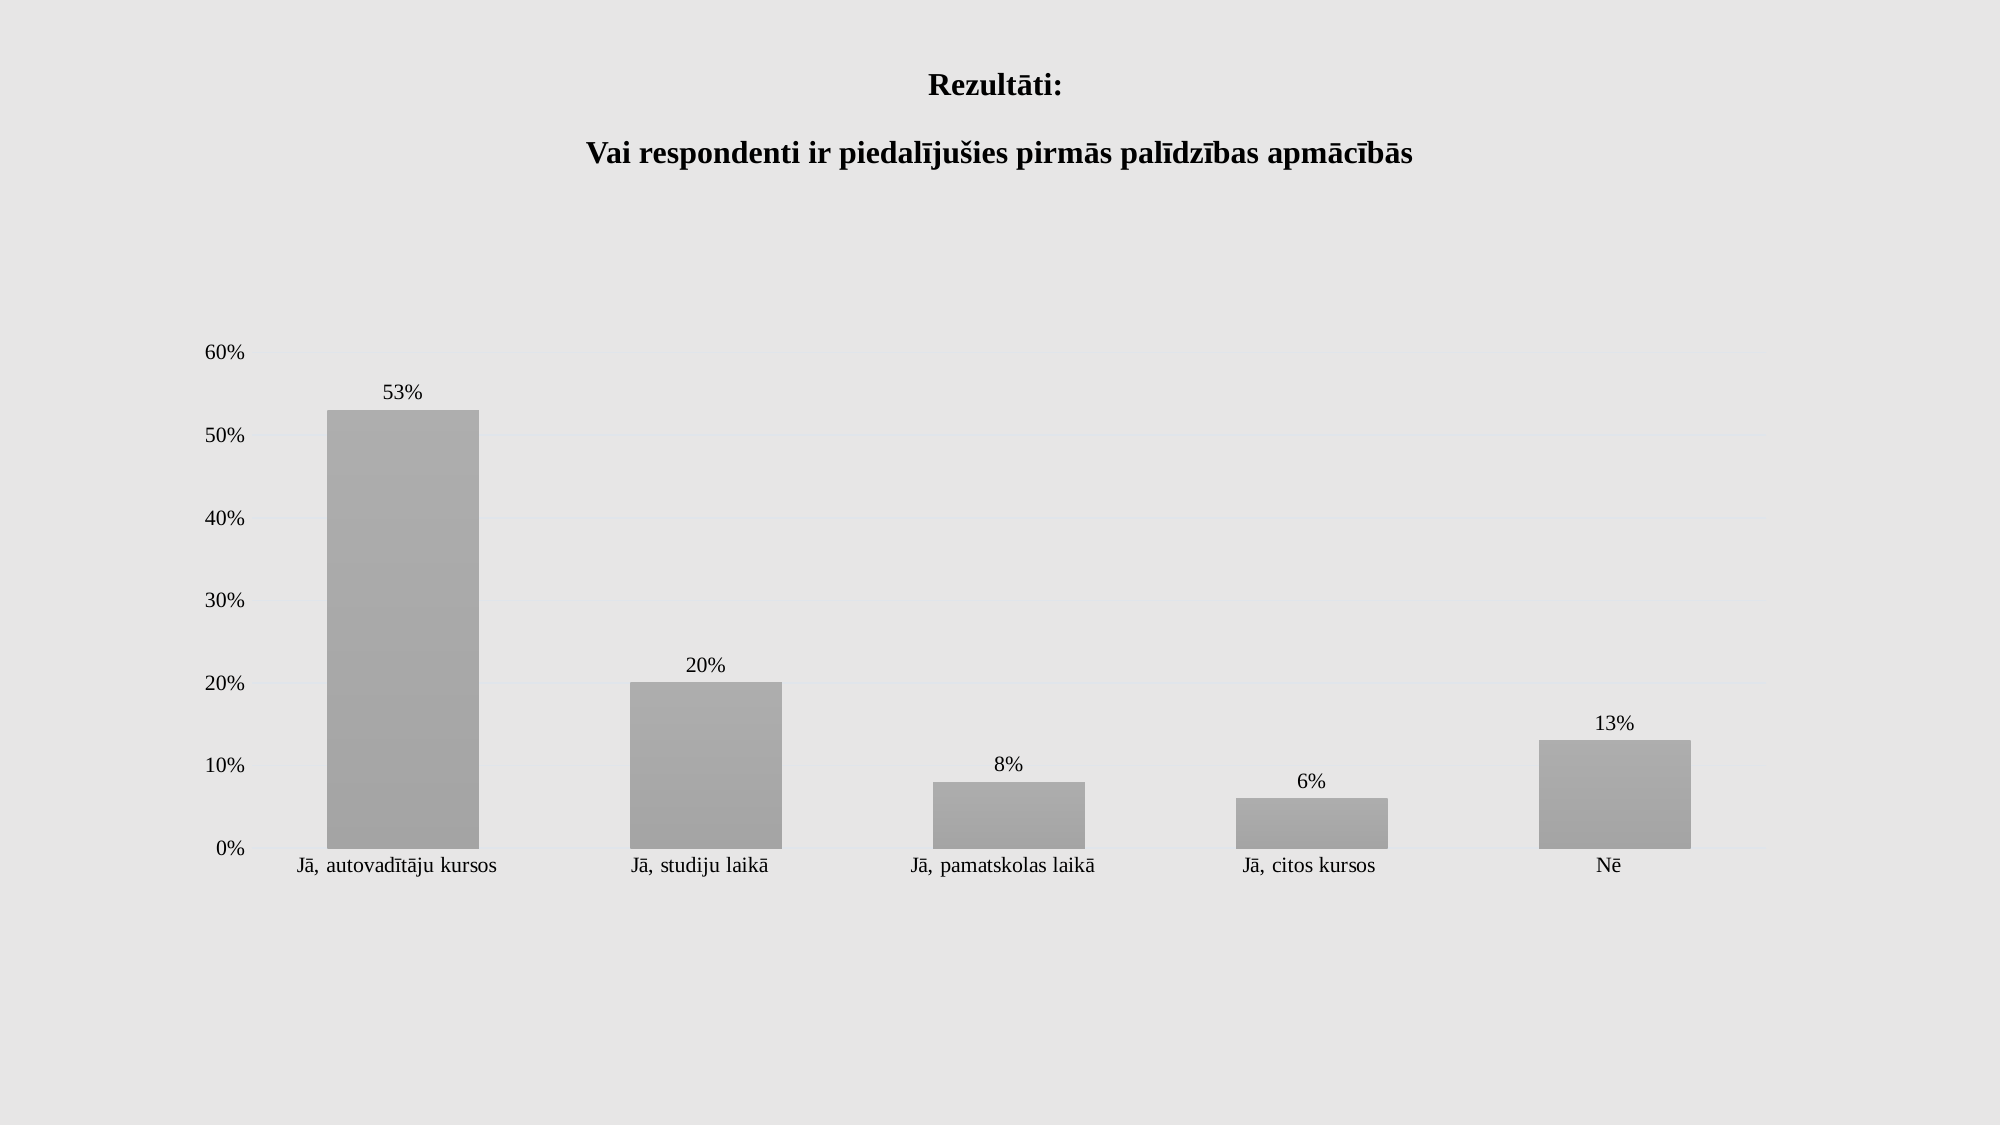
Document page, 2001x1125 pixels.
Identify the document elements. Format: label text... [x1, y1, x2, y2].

title Rezultāti: Vai respondenti ir piedalījušies pirmās palīdzības apmācībās [137, 59, 1863, 278]
chart [137, 299, 1863, 1014]
